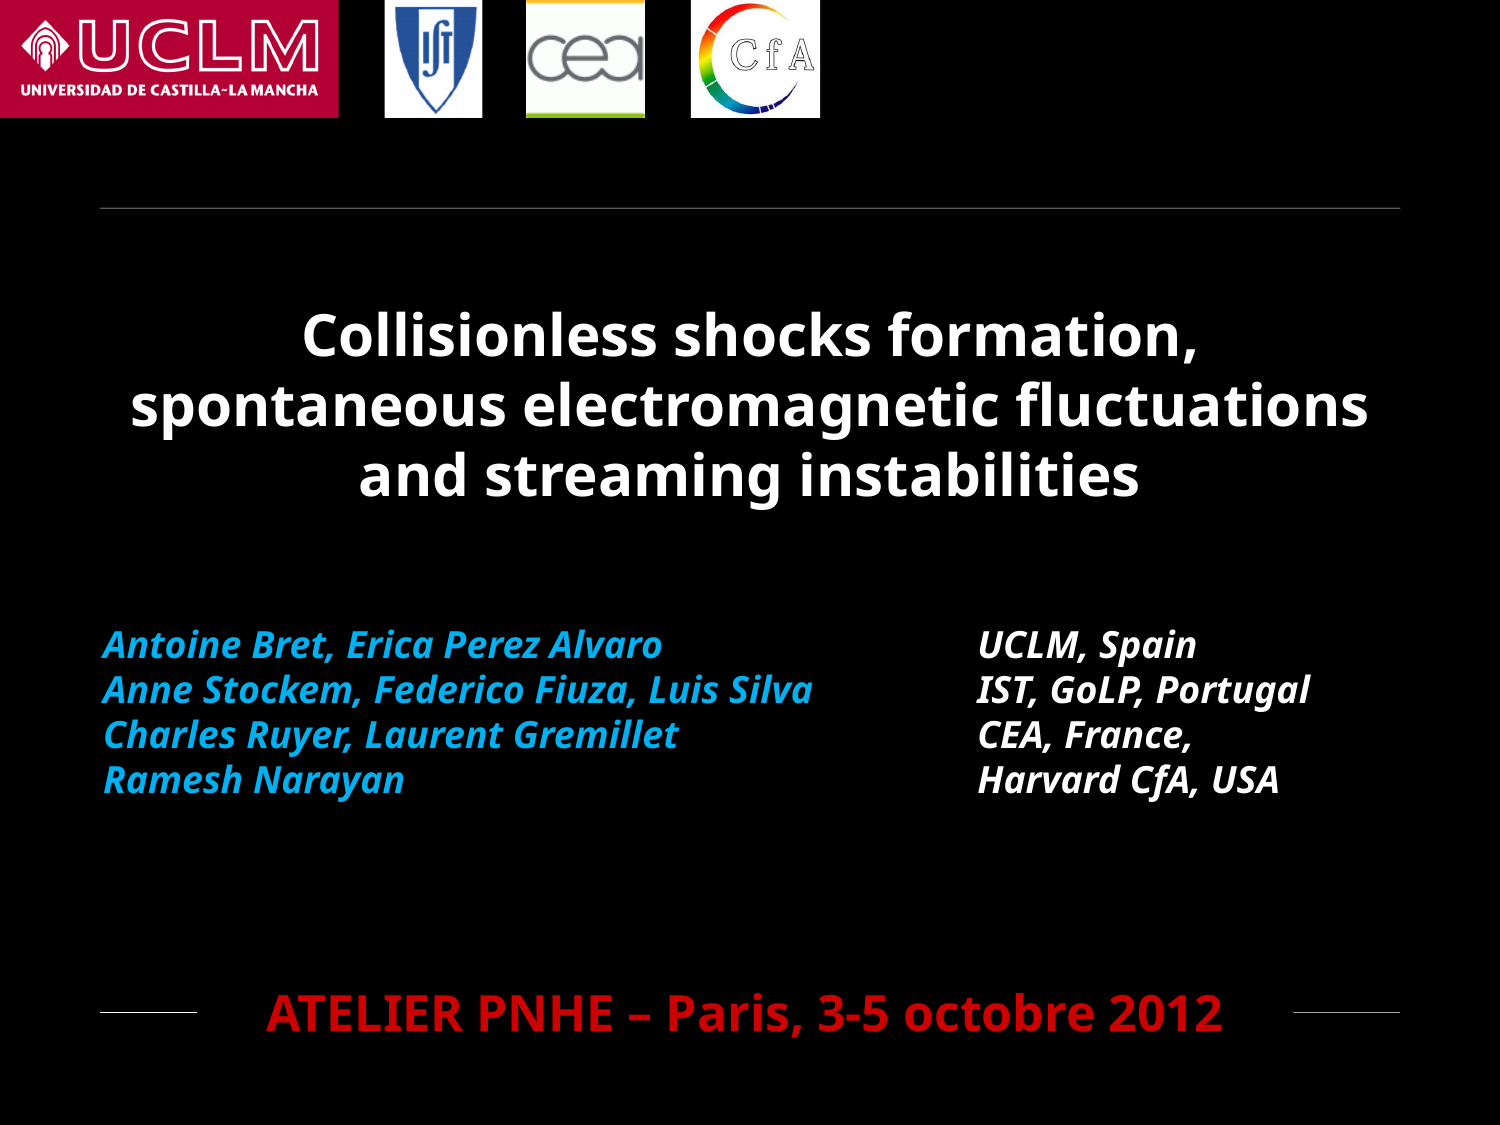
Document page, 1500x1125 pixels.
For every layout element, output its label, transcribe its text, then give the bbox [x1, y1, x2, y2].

text_box Collisionless shocks formation, spontaneous electromagnetic fluctuations and streaming instabilities [0, 290, 1500, 516]
picture [0, 0, 340, 119]
text_box ATELIER PNHE – Paris, 3-5 octobre 2012 [197, 974, 1294, 1050]
text_box Antoine Bret, Erica Perez Alvaro Anne Stockem, Federico Fiuza, Luis Silva Charles Ruyer, Laurent Gremillet Ramesh Narayan [88, 613, 962, 809]
text_box UCLM, Spain IST, GoLP, Portugal CEA, France, Harvard CfA, USA [962, 613, 1471, 809]
picture [525, 0, 645, 119]
picture [374, 0, 493, 118]
picture [690, 0, 821, 119]
